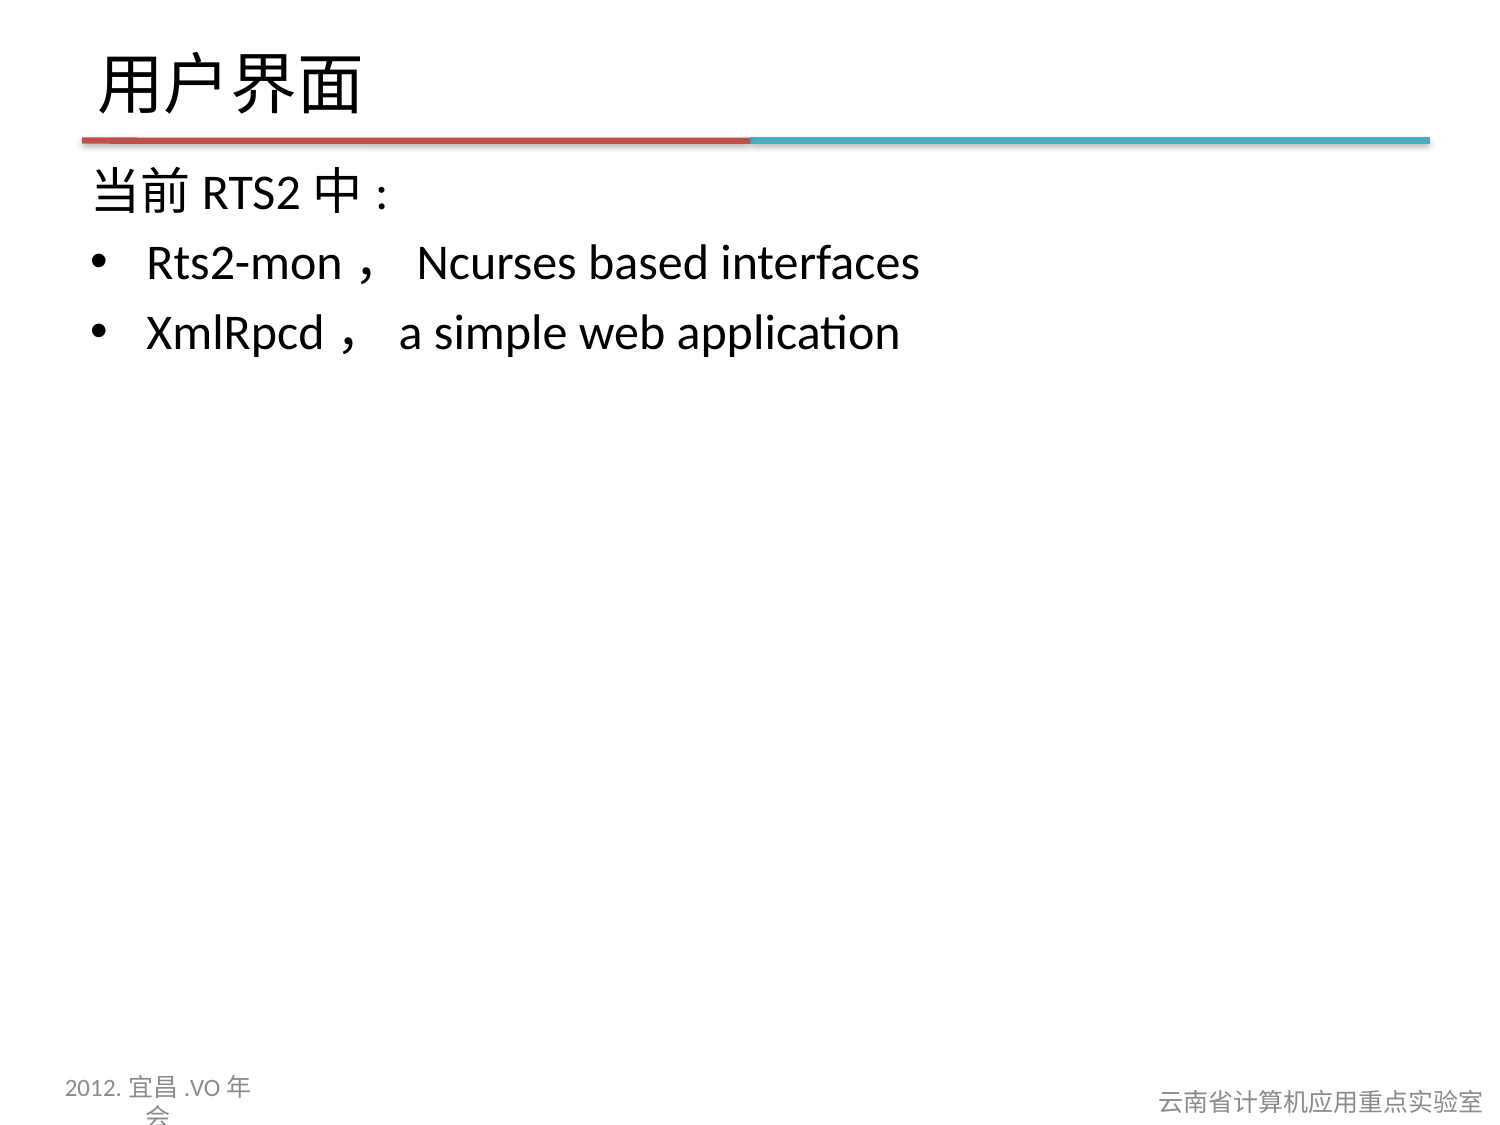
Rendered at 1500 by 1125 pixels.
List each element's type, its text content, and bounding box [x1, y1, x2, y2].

title 用户界面 [82, 23, 1432, 141]
list 当前RTS2中: Rts2-mon，Ncurses based interfaces XmlRpcd，a simple web application [75, 152, 1425, 1005]
